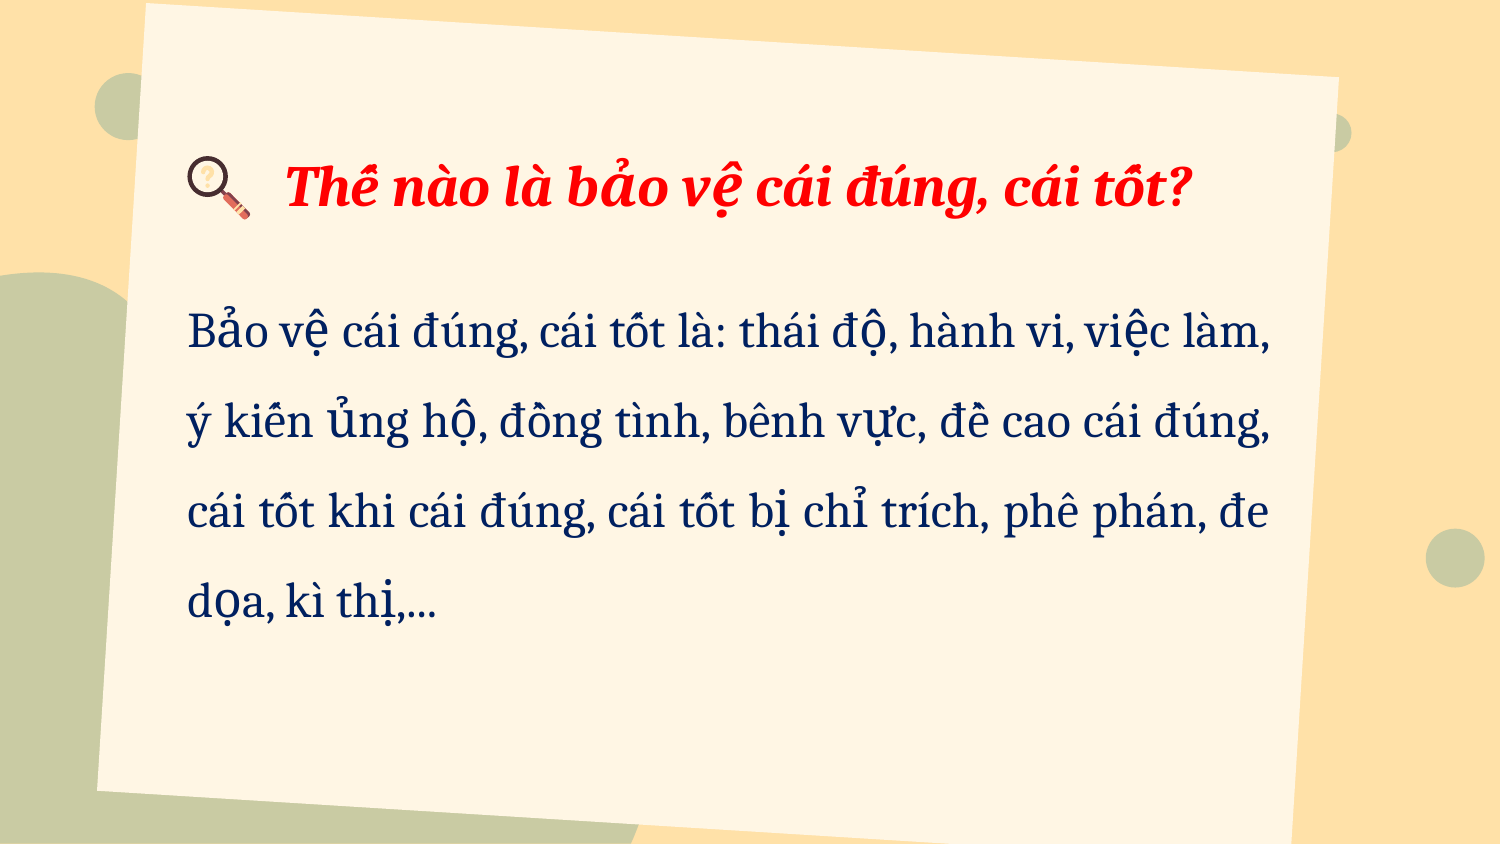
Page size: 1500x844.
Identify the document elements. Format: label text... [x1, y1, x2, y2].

text_box [97, 3, 1340, 844]
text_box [187, 140, 1272, 227]
text_box Bảo vệ cái đúng, cái tốt là: thái độ, hành vi, việc làm, ý kiến ủng hộ, đồng tình, bênh vực, đề cao cái đúng, cái tốt khi cái đúng, cái tốt bị chỉ trích, phê phán, đe dọa, kì thị,... [172, 260, 1284, 636]
